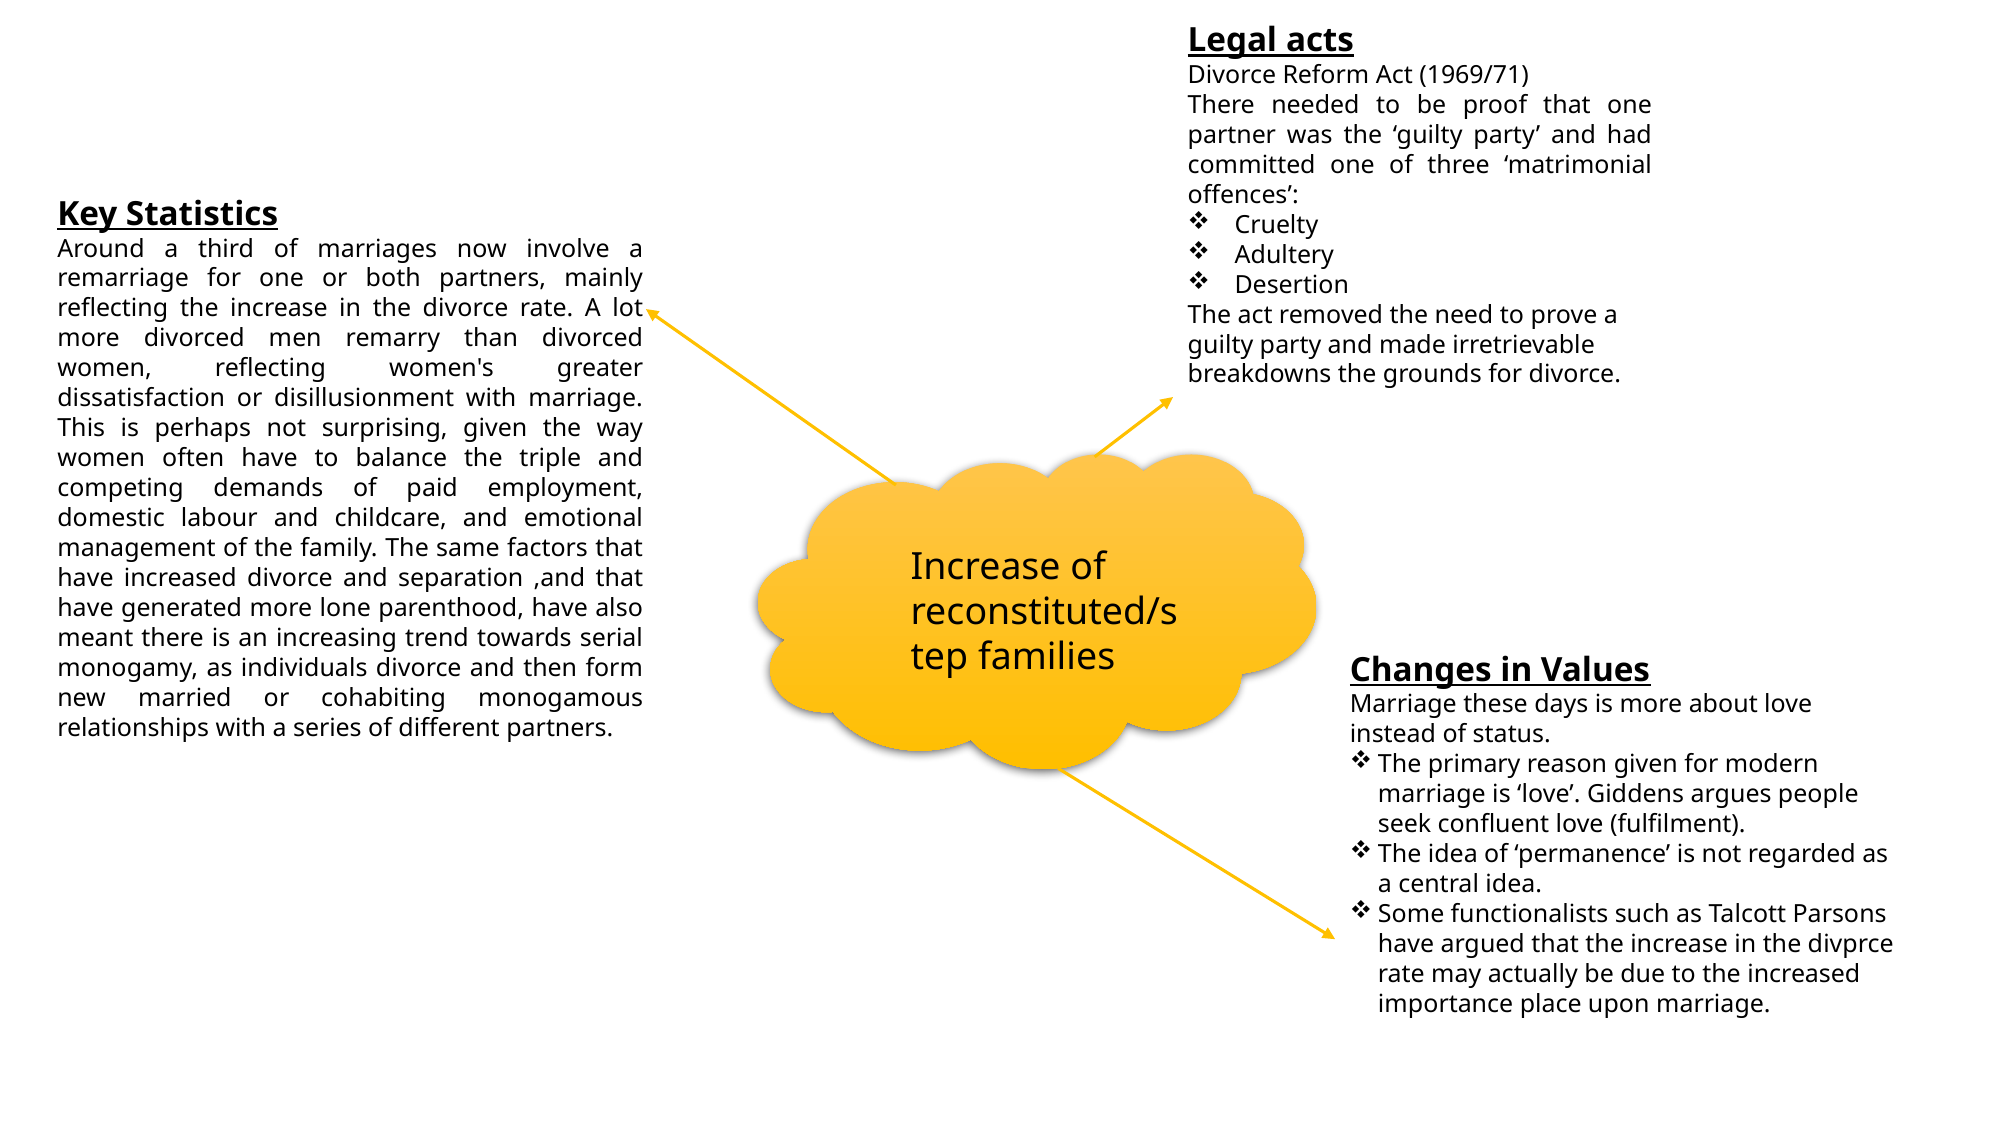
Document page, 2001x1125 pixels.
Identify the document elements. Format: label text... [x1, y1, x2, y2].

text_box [1094, 397, 1173, 457]
text_box [757, 454, 1317, 770]
text_box Key Statistics Around a third of marriages now involve a remarriage for one or both partners, mainly reflecting the increase in the divorce rate. A lot more divorced men remarry than divorced women, reflecting women's greater dissatisfaction or disillusionment with marriage. This is perhaps not surprising, given the way women often have to balance the triple and competing demands of paid employment, domestic labour and childcare, and emotional management of the family. The same factors that have increased divorce and separation ,and that have generated more lone parenthood, have also meant there is an increasing trend towards serial monogamy, as individuals divorce and then form new married or cohabiting monogamous relationships with a series of different partners. [42, 184, 659, 749]
text_box Changes in Values Marriage these days is more about love instead of status. The primary reason given for modern marriage is ‘love’. Giddens argues people seek confluent love (fulfilment). The idea of ‘permanence’ is not regarded as a central idea. Some functionalists such as Talcott Parsons have argued that the increase in the divprce rate may actually be due to the increased importance place upon marriage. [1335, 640, 1919, 1025]
text_box Increase of reconstituted/step families [895, 535, 1198, 685]
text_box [645, 309, 896, 486]
text_box Legal acts Divorce Reform Act (1969/71) There needed to be proof that one partner was the ‘guilty party’ and had committed one of three ‘matrimonial offences’: Cruelty Adultery Desertion The act removed the need to prove a guilty party and made irretrievable breakdowns the grounds for divorce. [1172, 11, 1668, 396]
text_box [1058, 768, 1336, 940]
